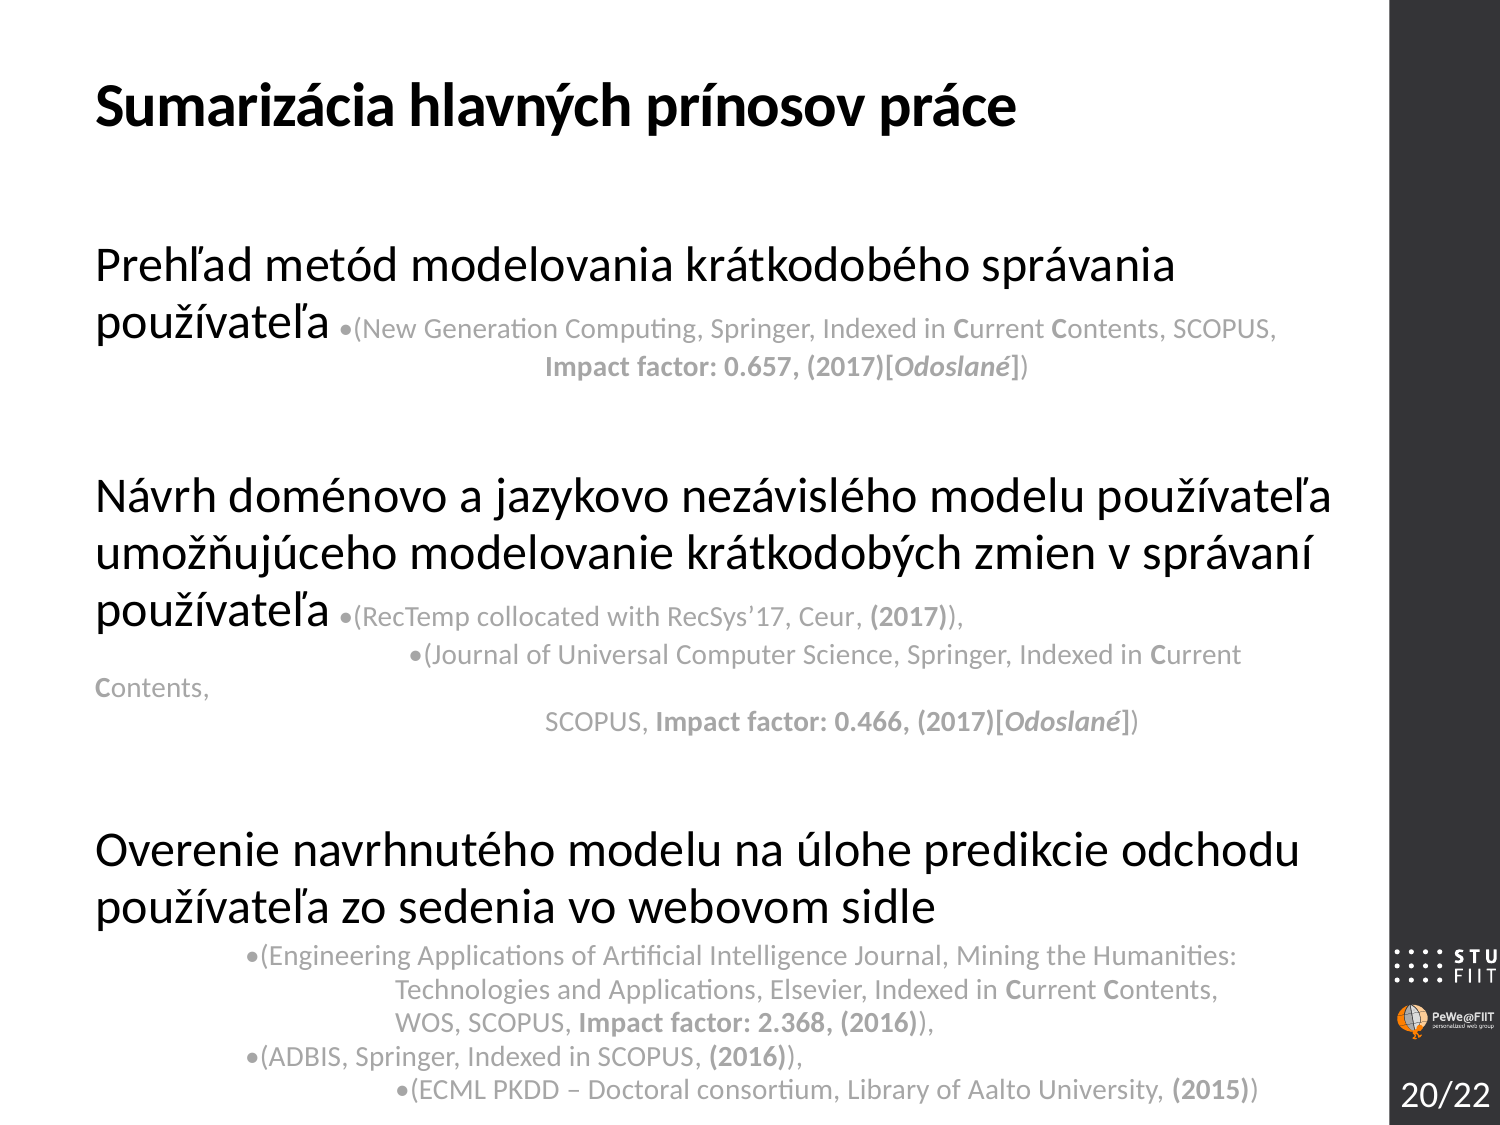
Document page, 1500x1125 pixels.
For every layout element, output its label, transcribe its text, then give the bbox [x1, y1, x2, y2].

title Sumarizácia hlavných prínosov práce [80, 60, 1303, 147]
slide_number 20/22 [1389, 1061, 1500, 1124]
list Prehľad metód modelovania krátkodobého správania používateľa •(New Generation Computing, Springer, Indexed in Current Contents, SCOPUS, Impact factor: 0.657, (2017)[Odoslané]) Návrh doménovo a jazykovo nezávislého modelu používateľa umožňujúceho modelovanie krátkodobých zmien v správaní používateľa •(RecTemp collocated with RecSys’17, Ceur, (2017)), •(Journal of Universal Computer Science, Springer, Indexed in Current Contents, SCOPUS, Impact factor: 0.466, (2017)[Odoslané]) Overenie navrhnutého modelu na úlohe predikcie odchodu používateľa zo sedenia vo webovom sidle •(Engineering Applications of Artificial Intelligence Journal, Mining the Humanities: Technologies and Applications, Elsevier, Indexed in Current Contents, WOS, SCOPUS, Impact factor: 2.368, (2016)), •(ADBIS, Springer, Indexed in SCOPUS, (2016)), •(ECML PKDD – Doctoral consortium, Library of Aalto University, (2015)) [80, 168, 1355, 1124]
